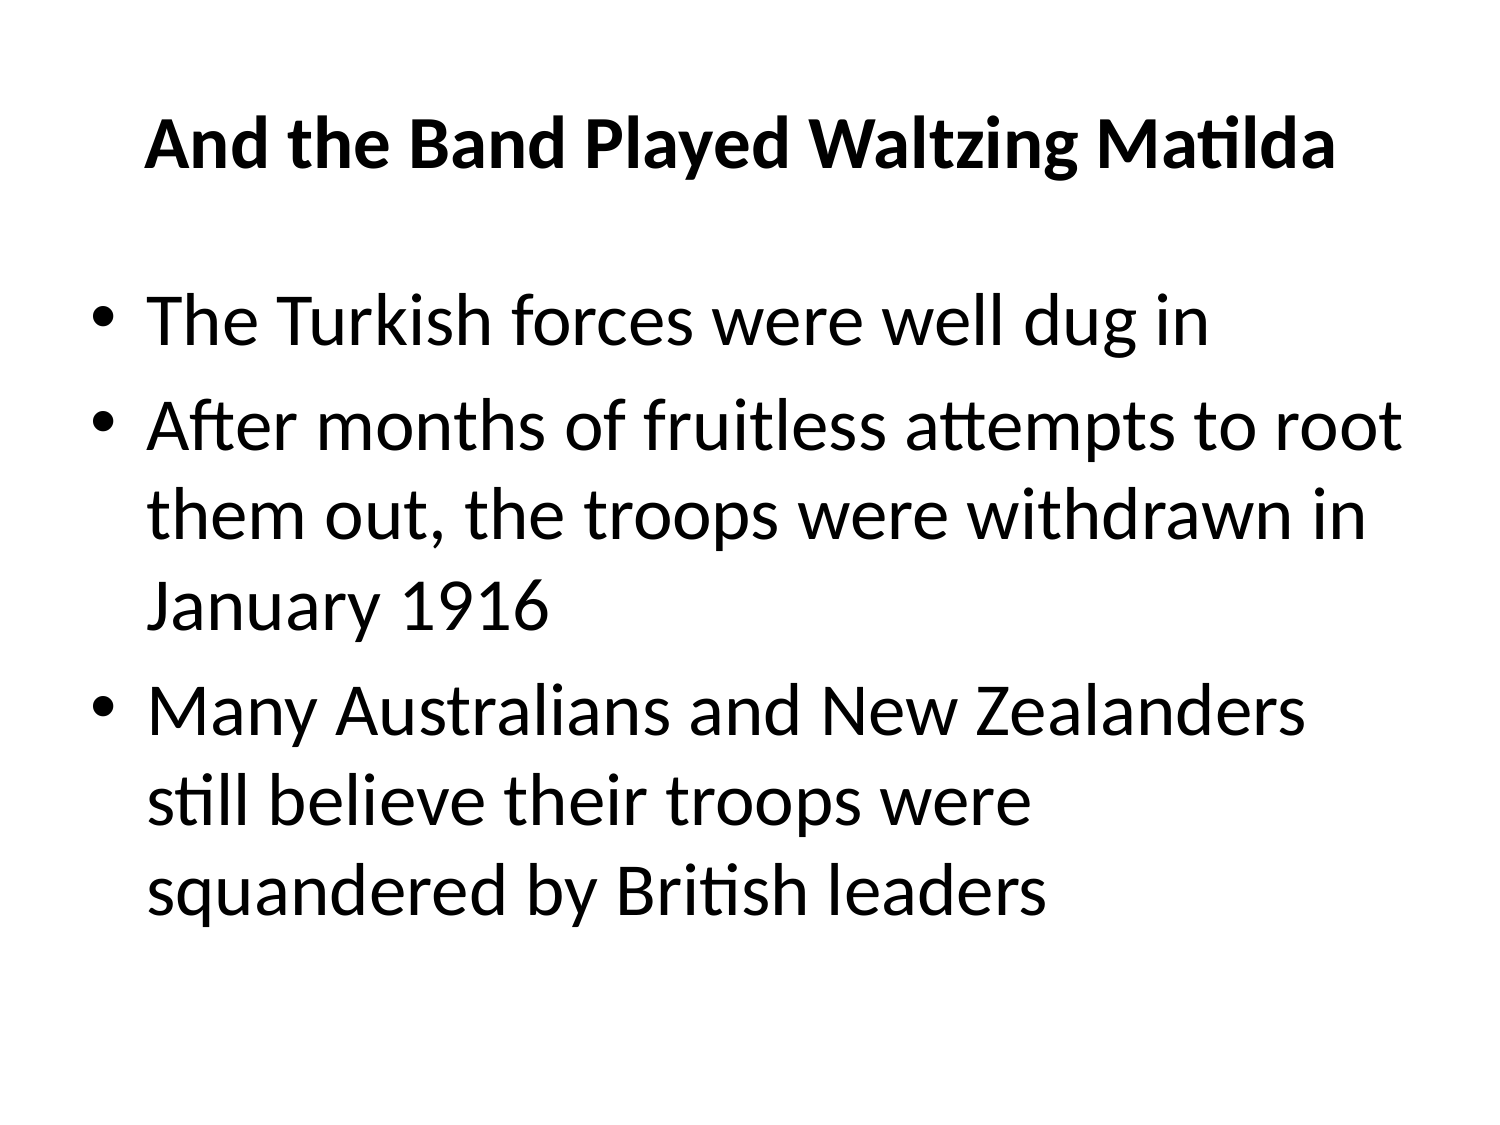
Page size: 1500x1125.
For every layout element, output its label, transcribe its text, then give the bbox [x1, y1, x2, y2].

title And the Band Played Waltzing Matilda [75, 45, 1425, 233]
list The Turkish forces were well dug in After months of fruitless attempts to root them out, the troops were withdrawn in January 1916 Many Australians and New Zealanders still believe their troops were squandered by British leaders [75, 262, 1425, 1005]
